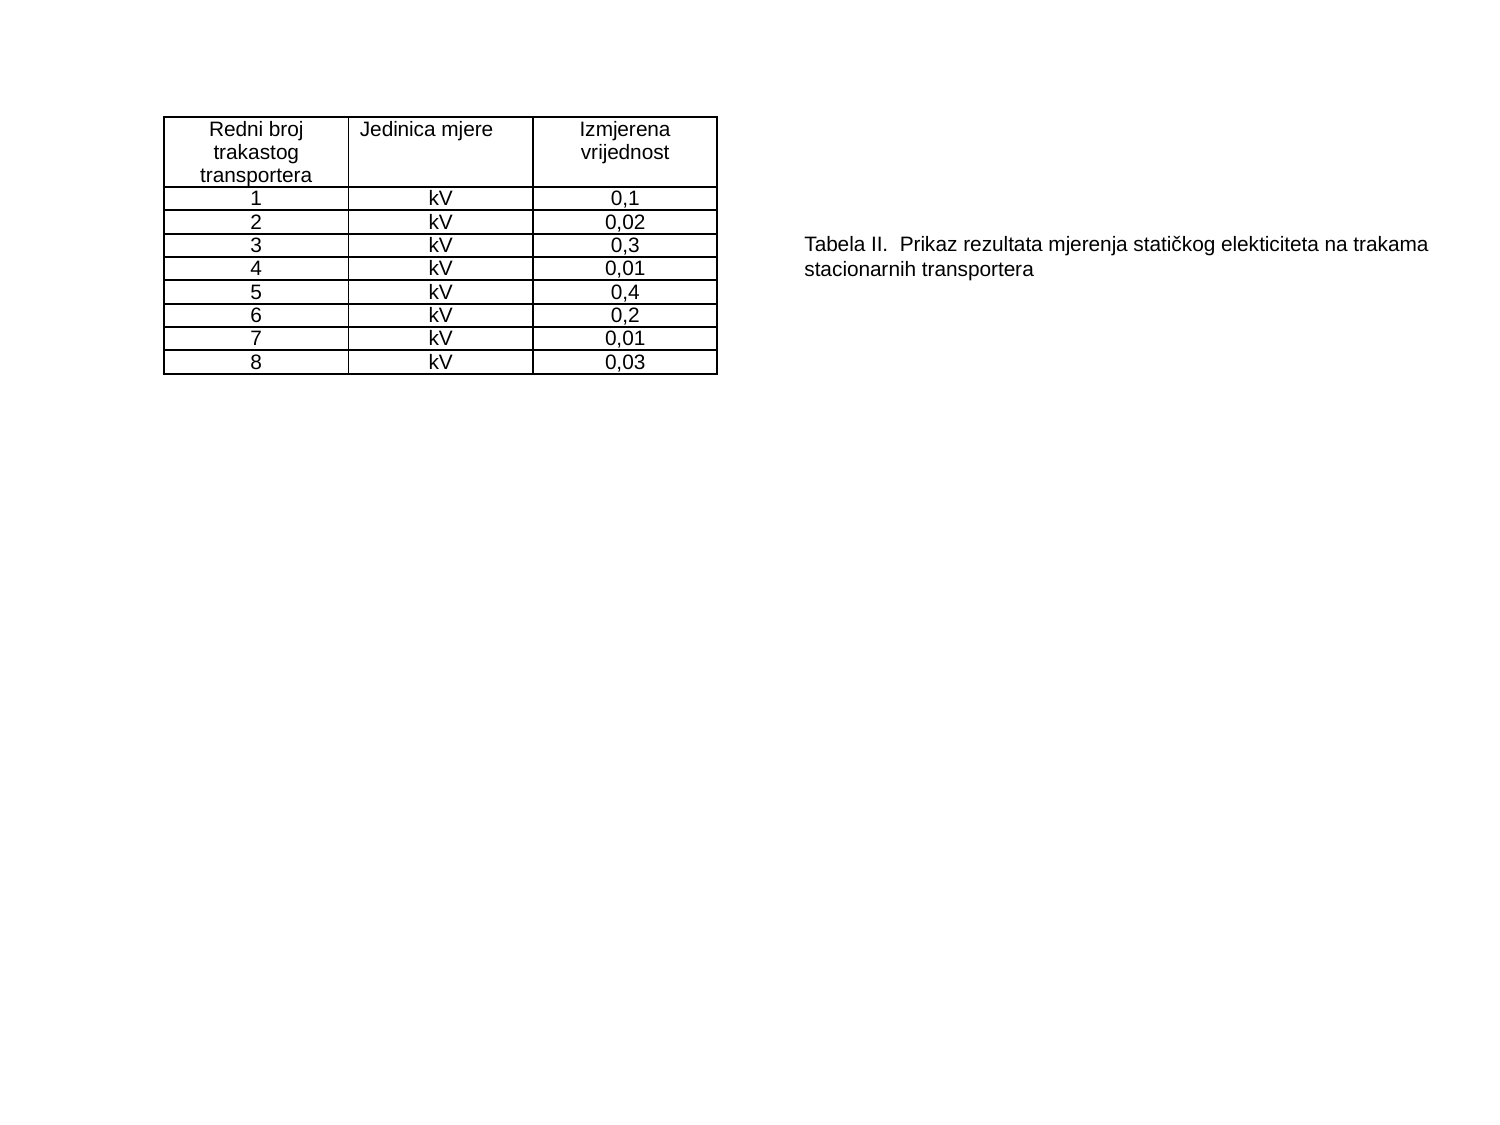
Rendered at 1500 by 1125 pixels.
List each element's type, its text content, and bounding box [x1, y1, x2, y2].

text_box Tabela II. Prikaz rezultata mjerenja statičkog elekticiteta na trakama stacionarnih transportera [789, 222, 1450, 288]
table_cell 5 [165, 281, 348, 303]
table_cell 0,01 [534, 328, 716, 349]
table_cell 0,2 [534, 305, 716, 326]
table_cell 6 [165, 305, 348, 326]
table_header Jedinica mjere [349, 118, 532, 186]
table_cell 2 [165, 211, 348, 233]
table_cell kV [349, 305, 532, 326]
table_cell kV [349, 235, 532, 256]
table_cell kV [349, 211, 532, 233]
table_cell kV [349, 328, 532, 349]
table_cell 1 [165, 188, 348, 209]
table_cell kV [349, 188, 532, 209]
table_cell 8 [165, 351, 348, 373]
table_cell 4 [165, 258, 348, 279]
table_cell 0,01 [534, 258, 716, 279]
table_cell 3 [165, 235, 348, 256]
table_cell kV [349, 258, 532, 279]
table_cell kV [349, 351, 532, 373]
table_header Redni broj trakastog transportera [165, 118, 348, 186]
table_cell 0,3 [534, 235, 716, 256]
table_cell 0,1 [534, 188, 716, 209]
table_cell 0,02 [534, 211, 716, 233]
table_cell 7 [165, 328, 348, 349]
table_cell 0,4 [534, 281, 716, 303]
table_cell 0,03 [534, 351, 716, 373]
table_header Izmjerena vrijednost [534, 118, 716, 186]
table_cell kV [349, 281, 532, 303]
